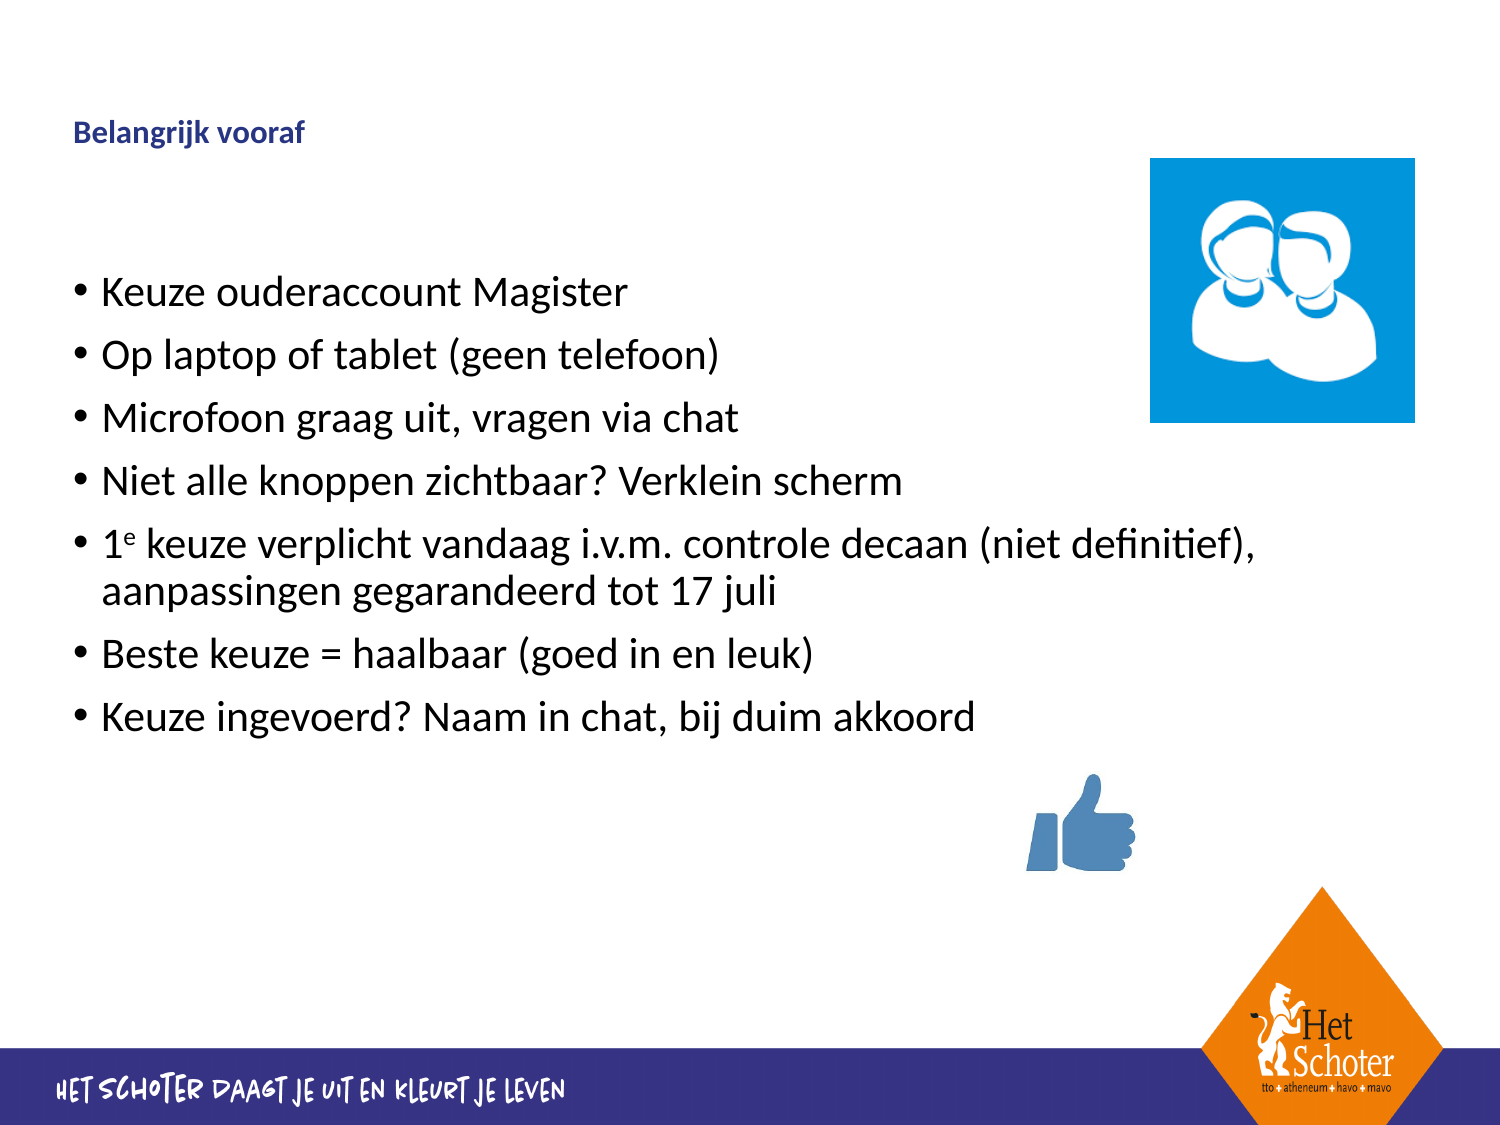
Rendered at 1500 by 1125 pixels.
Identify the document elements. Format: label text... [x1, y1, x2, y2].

picture [0, 882, 1500, 1125]
title Belangrijk vooraf [58, 107, 1074, 159]
picture [1192, 201, 1377, 381]
list Keuze ouderaccount Magister Op laptop of tablet (geen telefoon) Microfoon graag uit, vragen via chat Niet alle knoppen zichtbaar? Verklein scherm 1e keuze verplicht vandaag i.v.m. controle decaan (niet definitief), aanpassingen gegarandeerd tot 17 juli Beste keuze = haalbaar (goed in en leuk) Keuze ingevoerd? Naam in chat, bij duim akkoord [58, 261, 1283, 864]
picture [1019, 770, 1143, 879]
